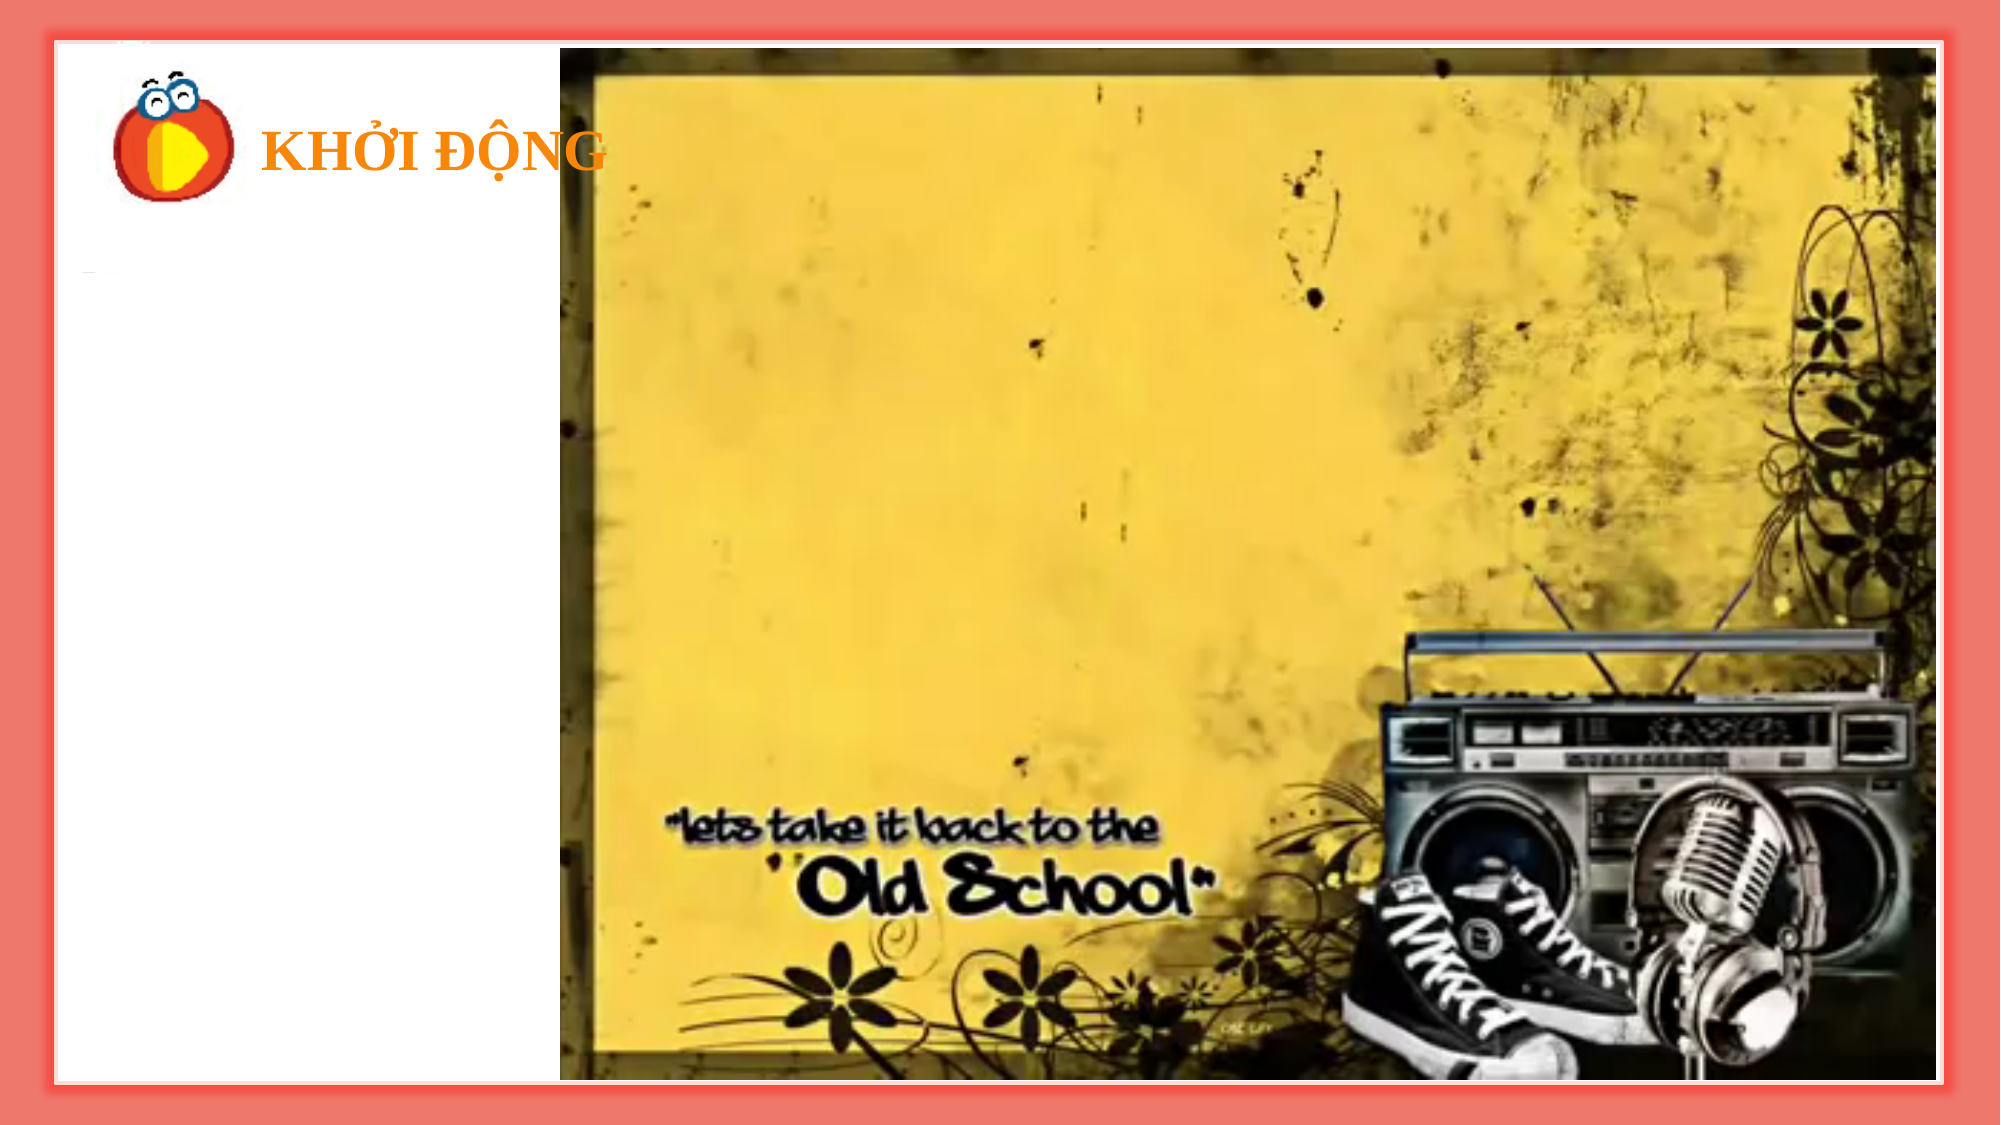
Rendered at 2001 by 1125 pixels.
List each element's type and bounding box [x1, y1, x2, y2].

text_box [60, 45, 531, 274]
text_box [559, 47, 1937, 1081]
picture [55, 41, 518, 286]
text_box [81, 62, 628, 223]
